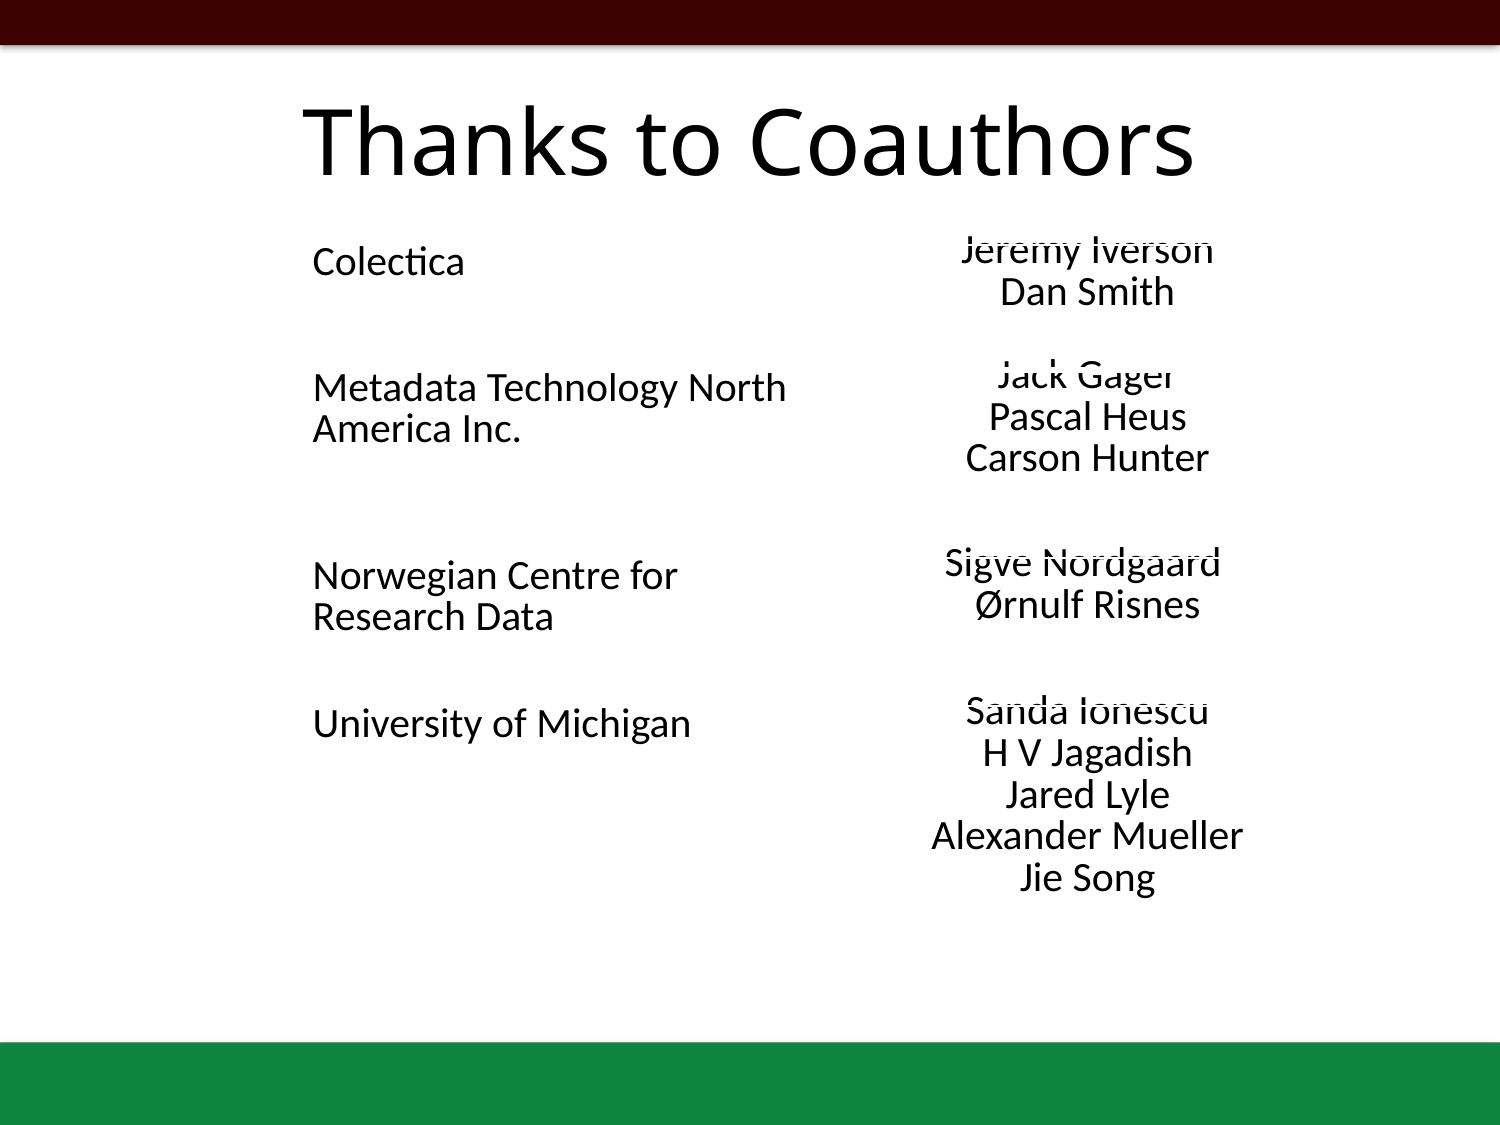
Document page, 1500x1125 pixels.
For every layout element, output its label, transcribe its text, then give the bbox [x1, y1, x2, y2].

table_header Colectica [302, 246, 825, 367]
table_header Jeremy Iverson Dan Smith [827, 246, 1349, 367]
table_cell University of Michigan [302, 707, 825, 955]
table_cell Jack Gager Pascal Heus Carson Hunter [827, 373, 1349, 557]
table_cell Metadata Technology North America Inc. [302, 373, 825, 557]
table_cell Sigve Nordgaard Ørnulf Risnes [827, 559, 1349, 705]
title Thanks to Coauthors [75, 45, 1425, 233]
table_cell Sanda Ionescu H V Jagadish Jared Lyle Alexander Mueller Jie Song [827, 707, 1349, 955]
table_cell Norwegian Centre for Research Data [302, 559, 825, 705]
